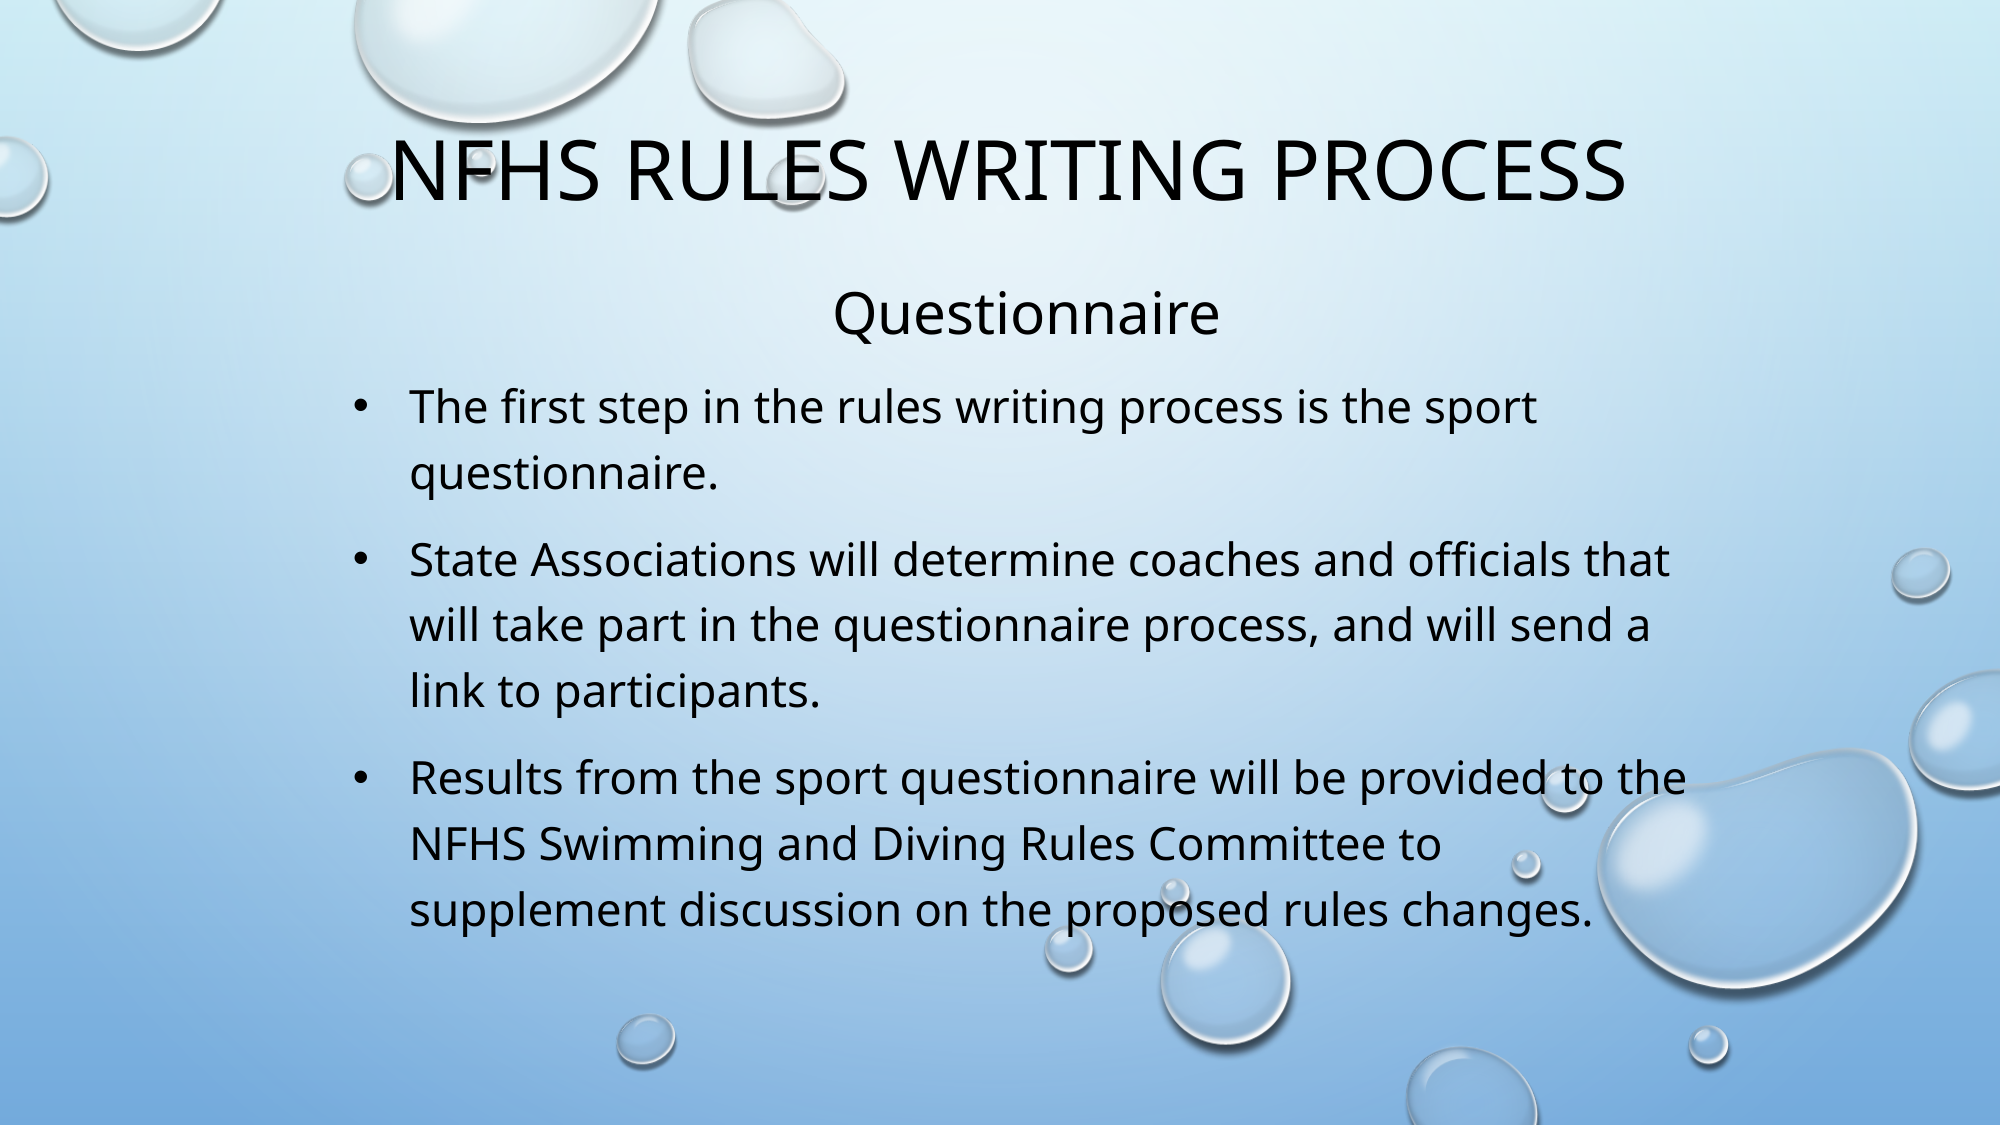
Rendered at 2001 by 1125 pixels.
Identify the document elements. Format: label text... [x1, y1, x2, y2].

title NFHS RULES writing Process [63, 75, 1953, 226]
picture [0, 0, 2000, 1125]
subtitle Questionnaire The first step in the rules writing process is the sport questionnaire. State Associations will determine coaches and officials that will take part in the questionnaire process, and will send a link to participants. Results from the sport questionnaire will be provided to the NFHS Swimming and Diving Rules Committee to supplement discussion on the proposed rules changes. [337, 254, 1705, 1118]
